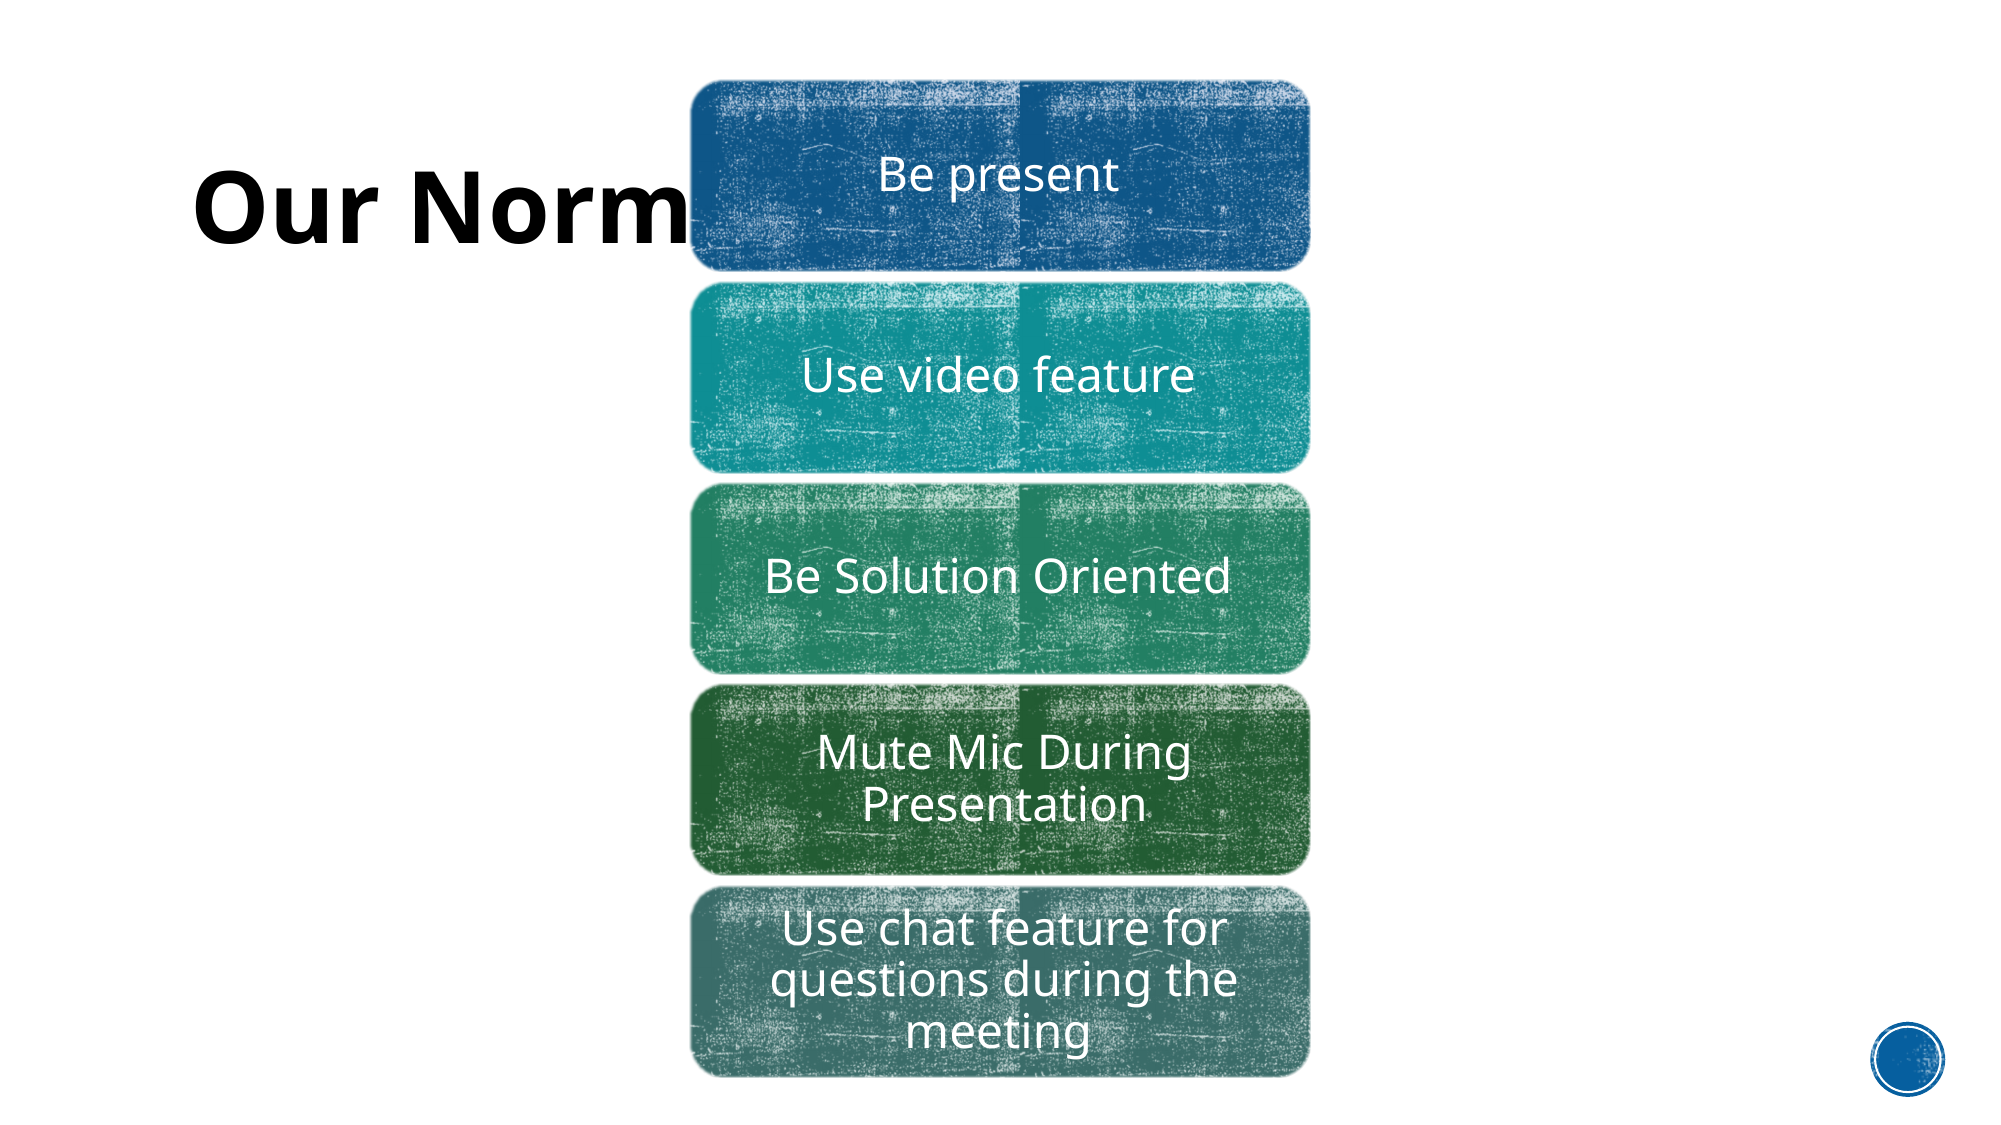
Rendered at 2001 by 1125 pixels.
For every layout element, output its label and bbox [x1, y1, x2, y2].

list [142, 80, 1858, 1075]
